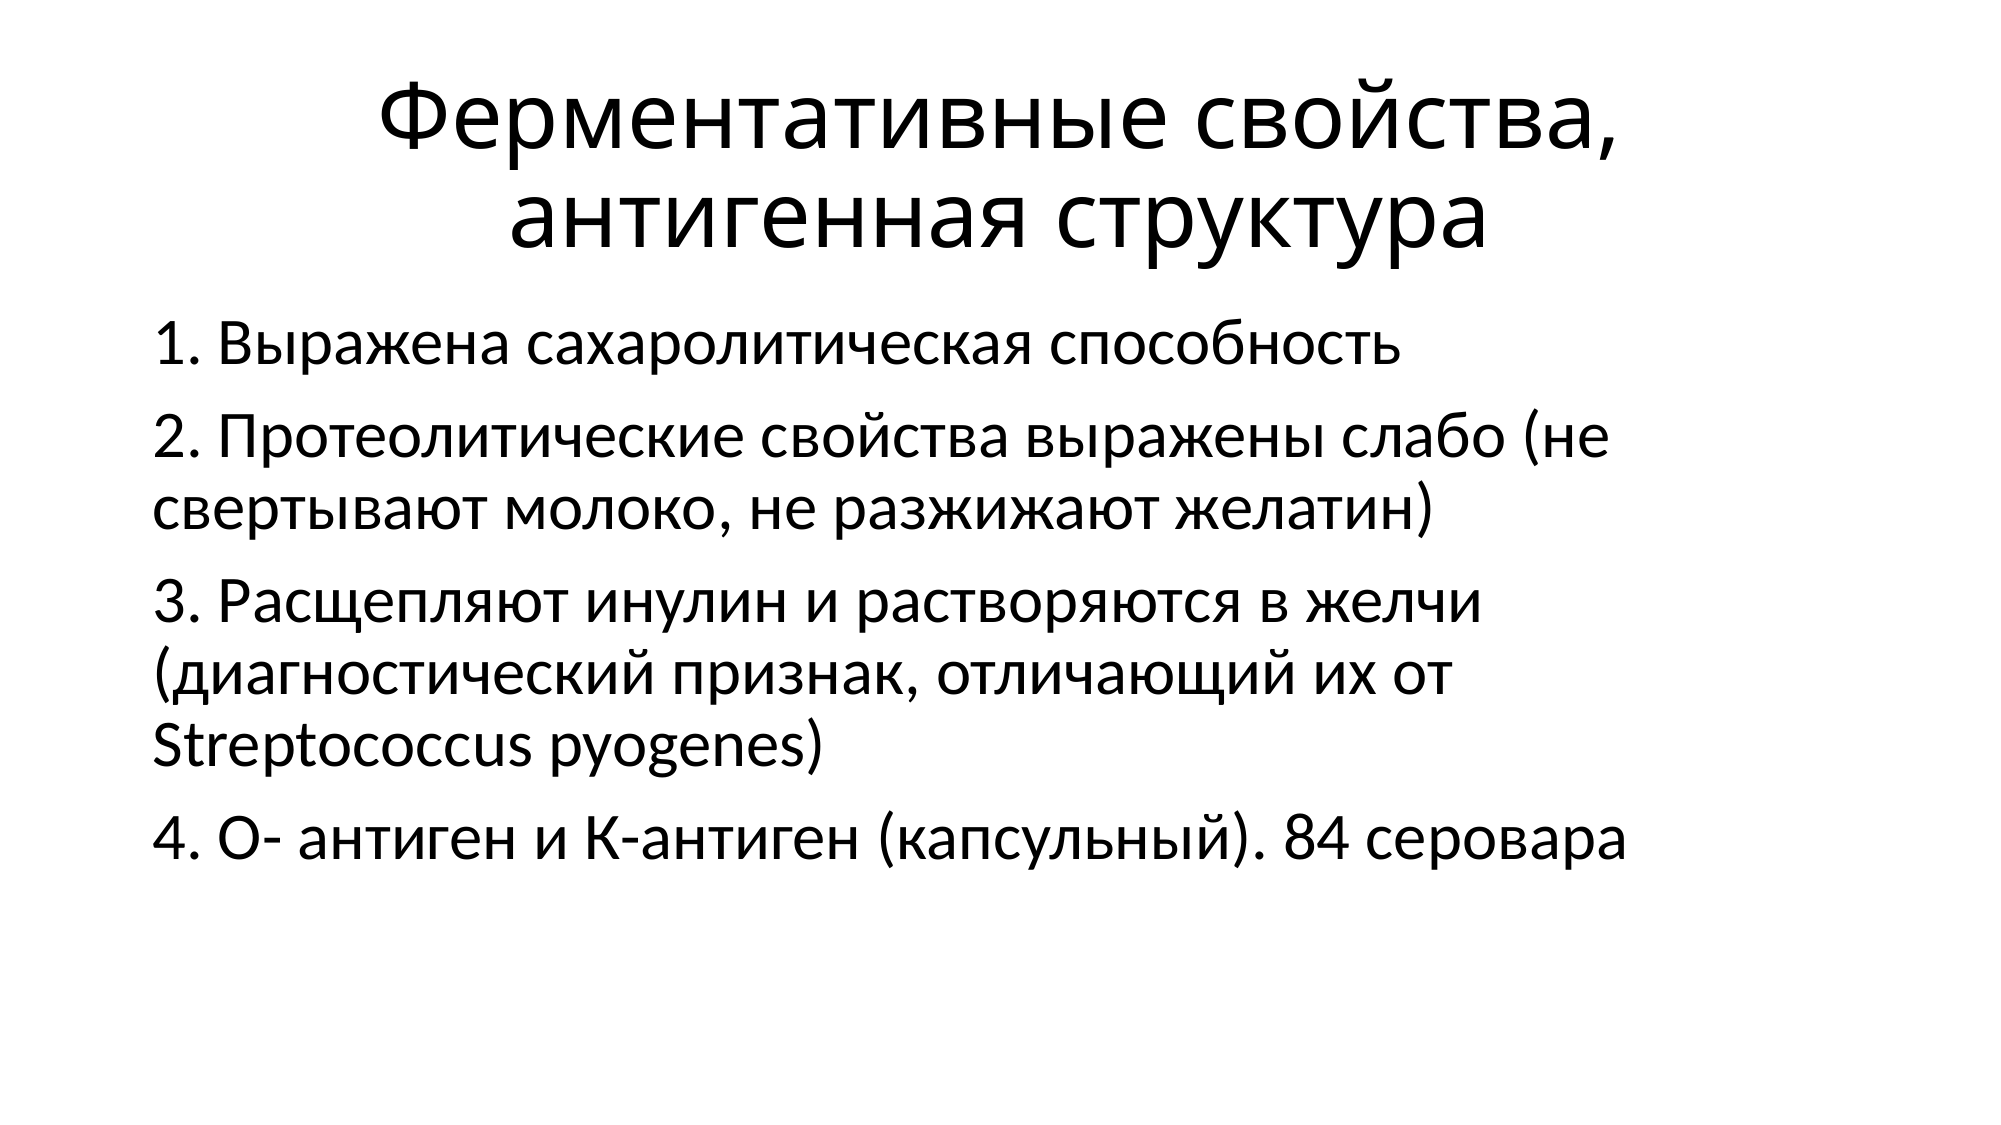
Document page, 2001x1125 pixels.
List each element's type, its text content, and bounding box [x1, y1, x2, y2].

title Ферментативные свойства, антигенная структура [137, 59, 1863, 278]
list 1. Выражена сахаролитическая способность 2. Протеолитические свойства выражены слабо (не свертывают молоко, не разжижают желатин) 3. Расщепляют инулин и растворяются в желчи (диагностический признак, отличающий их от Streptococcus pyogenes) 4. О- антиген и К-антиген (капсульный). 84 серовара [137, 299, 1863, 1014]
